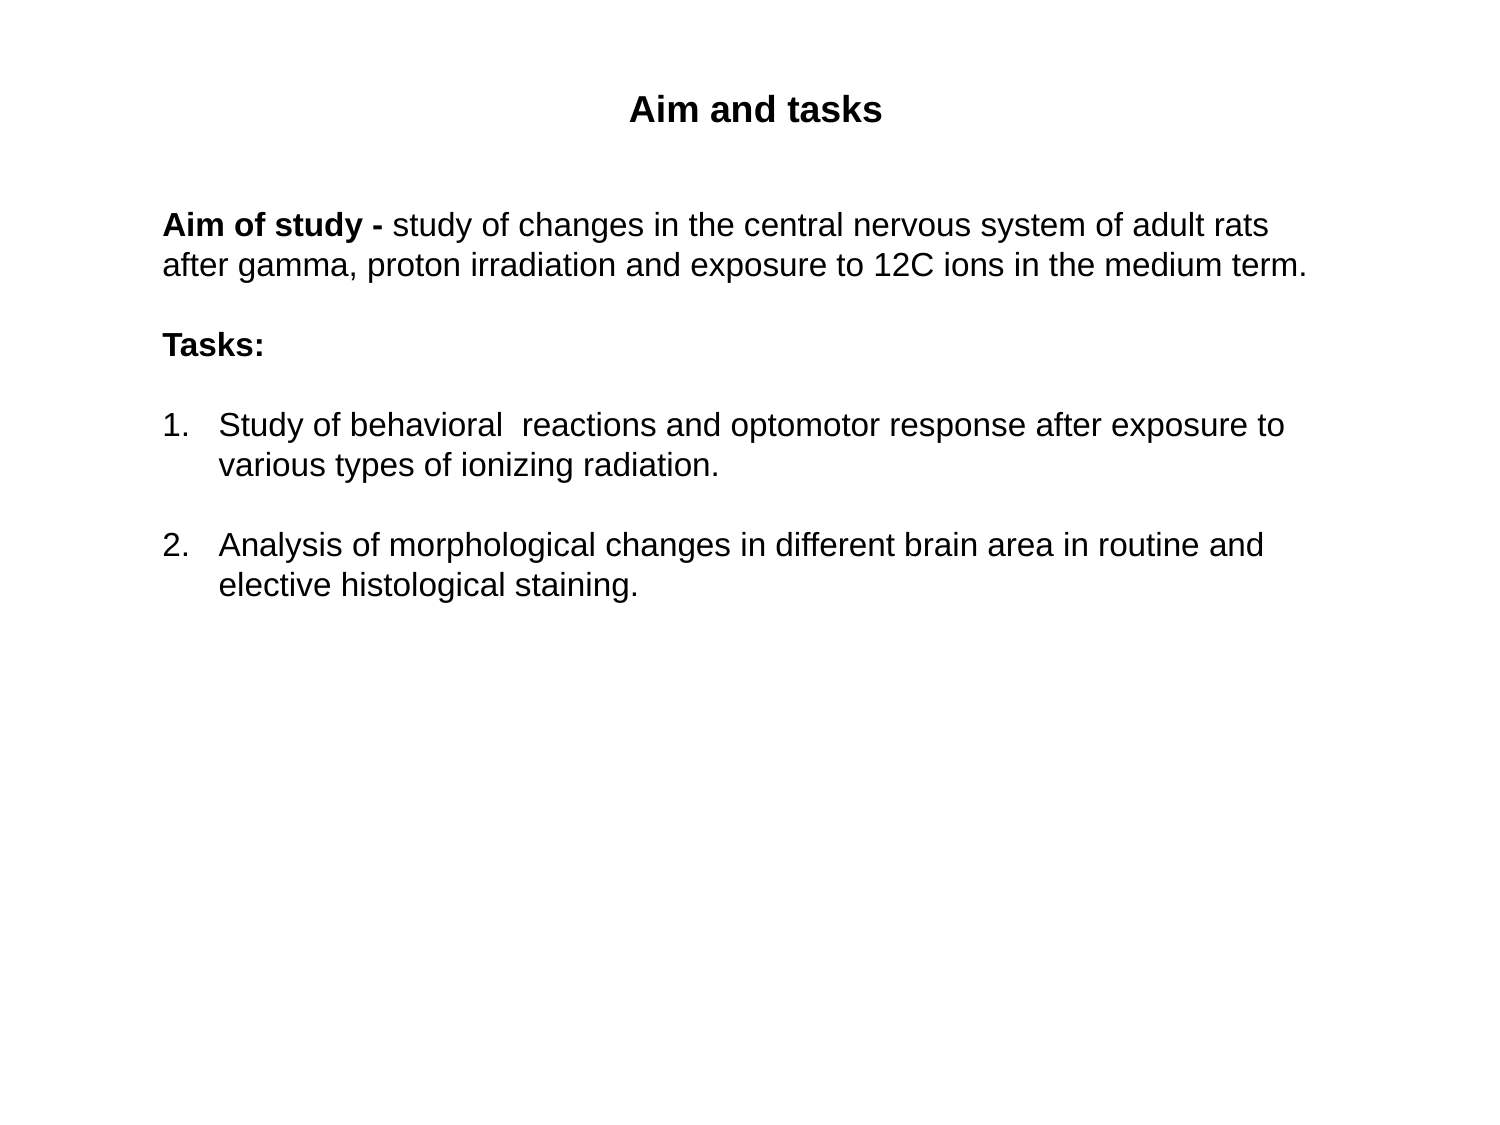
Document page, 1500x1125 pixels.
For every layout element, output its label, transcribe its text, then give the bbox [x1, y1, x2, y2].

text_box Aim of study - study of changes in the central nervous system of adult rats after gamma, proton irradiation and exposure to 12C ions in the medium term. Tasks: Study of behavioral reactions and optomotor response after exposure to various types of ionizing radiation. Analysis of morphological changes in different brain area in routine and elective histological staining. [147, 196, 1341, 806]
text_box Aim and tasks [159, 78, 1353, 138]
